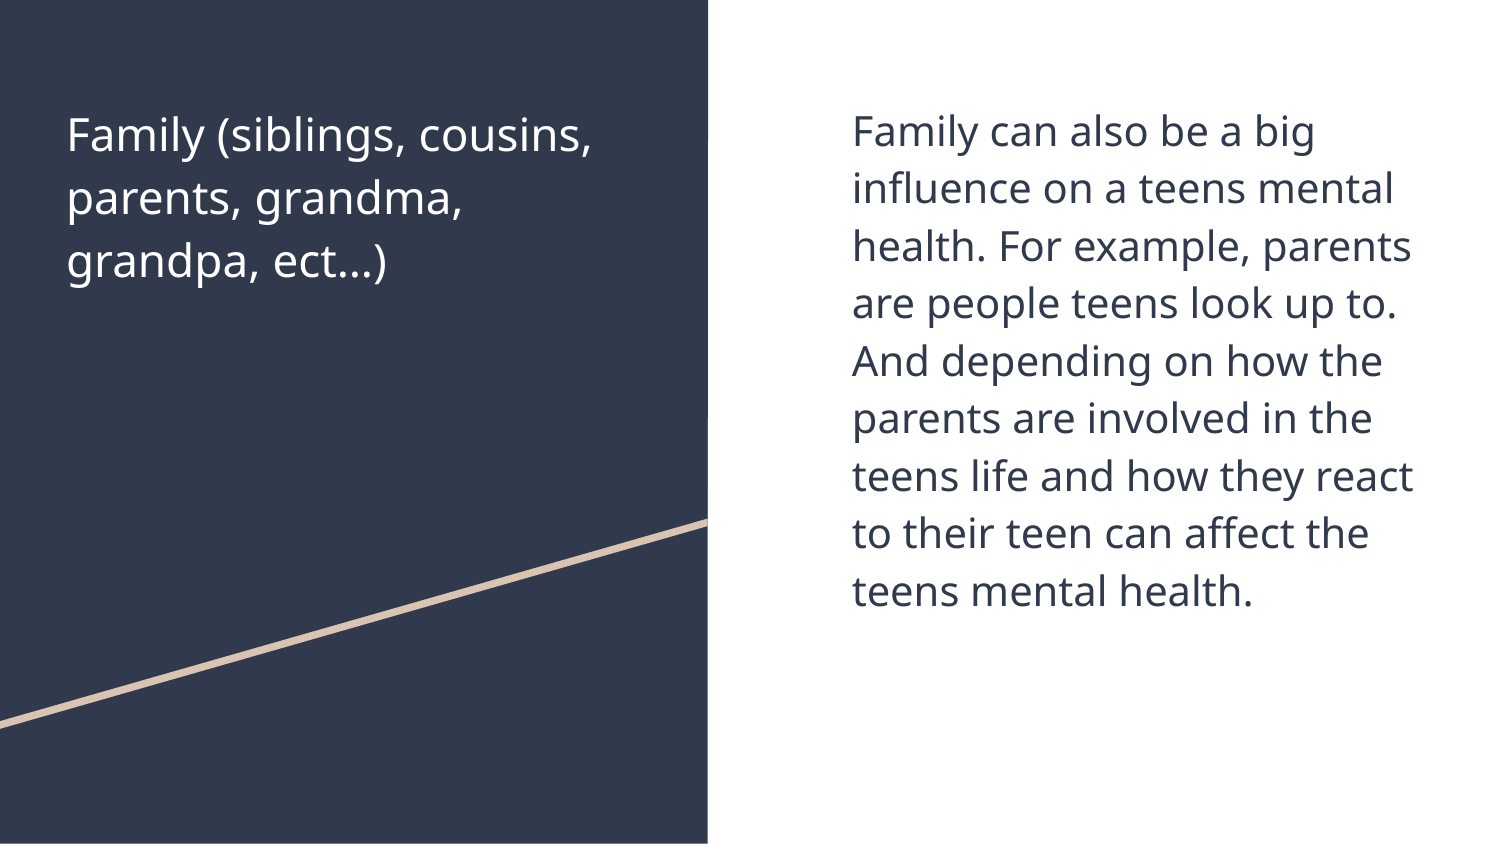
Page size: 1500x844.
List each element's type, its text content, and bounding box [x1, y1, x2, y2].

title Family (siblings, cousins, parents, grandma, grandpa, ect…) [51, 82, 660, 494]
list Family can also be a big influence on a teens mental health. For example, parents are people teens look up to. And depending on how the parents are involved in the teens life and how they react to their teen can affect the teens mental health. [761, 82, 1446, 755]
